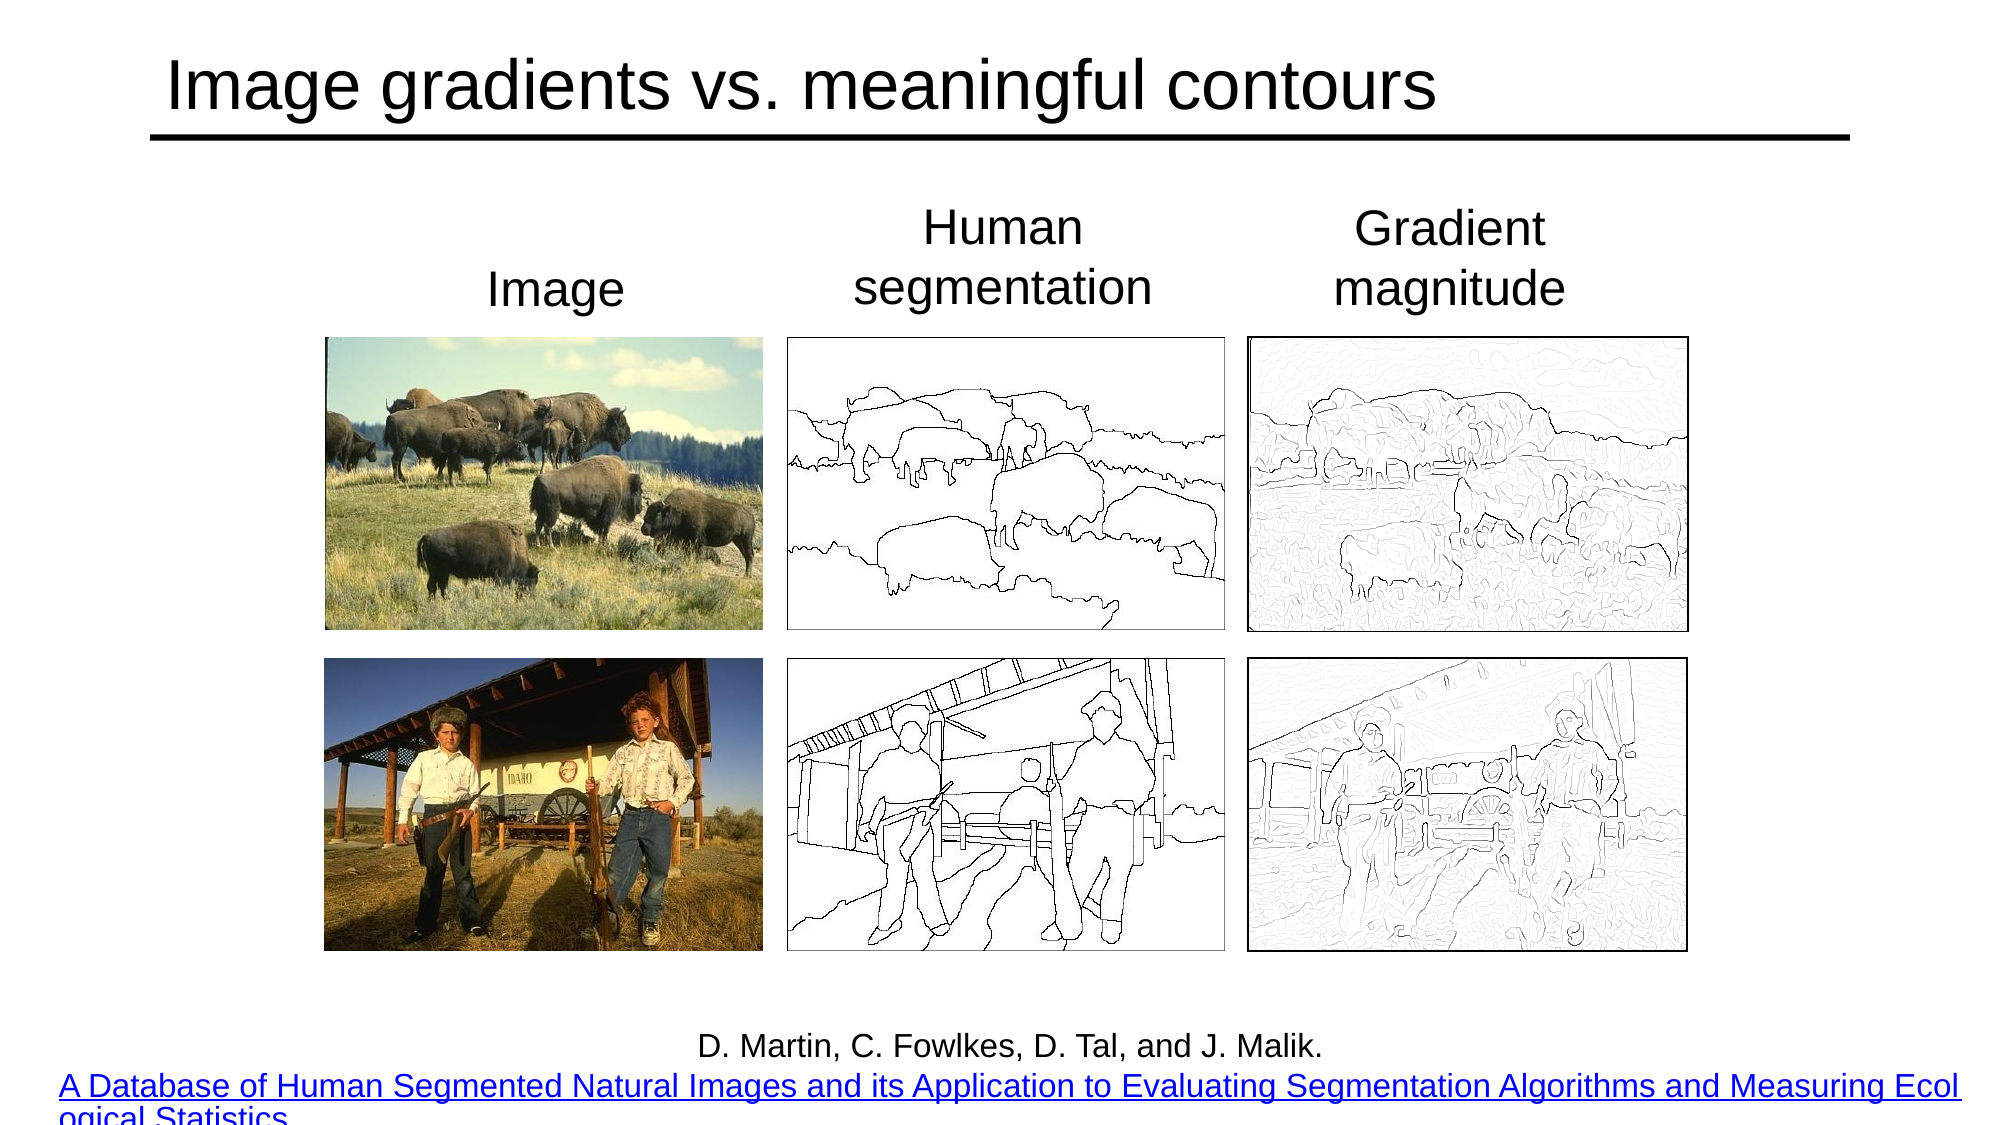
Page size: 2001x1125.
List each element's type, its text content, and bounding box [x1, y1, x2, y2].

picture [1248, 658, 1687, 951]
picture [1248, 337, 1688, 631]
text_box D. Martin, C. Fowlkes, D. Tal, and J. Malik. A Database of Human Segmented Natural Images and its Application to Evaluating Segmentation Algorithms and Measuring Ecological Statistics. ICCV 2001 [43, 1016, 1988, 1125]
picture [325, 337, 763, 630]
text_box Gradient magnitude [1237, 187, 1663, 323]
text_box Human segmentation [819, 187, 1187, 323]
picture [787, 337, 1226, 631]
picture [787, 658, 1226, 951]
text_box Image [471, 249, 641, 324]
title Image gradients vs. meaningful contours [149, 12, 1851, 151]
picture [324, 658, 763, 951]
